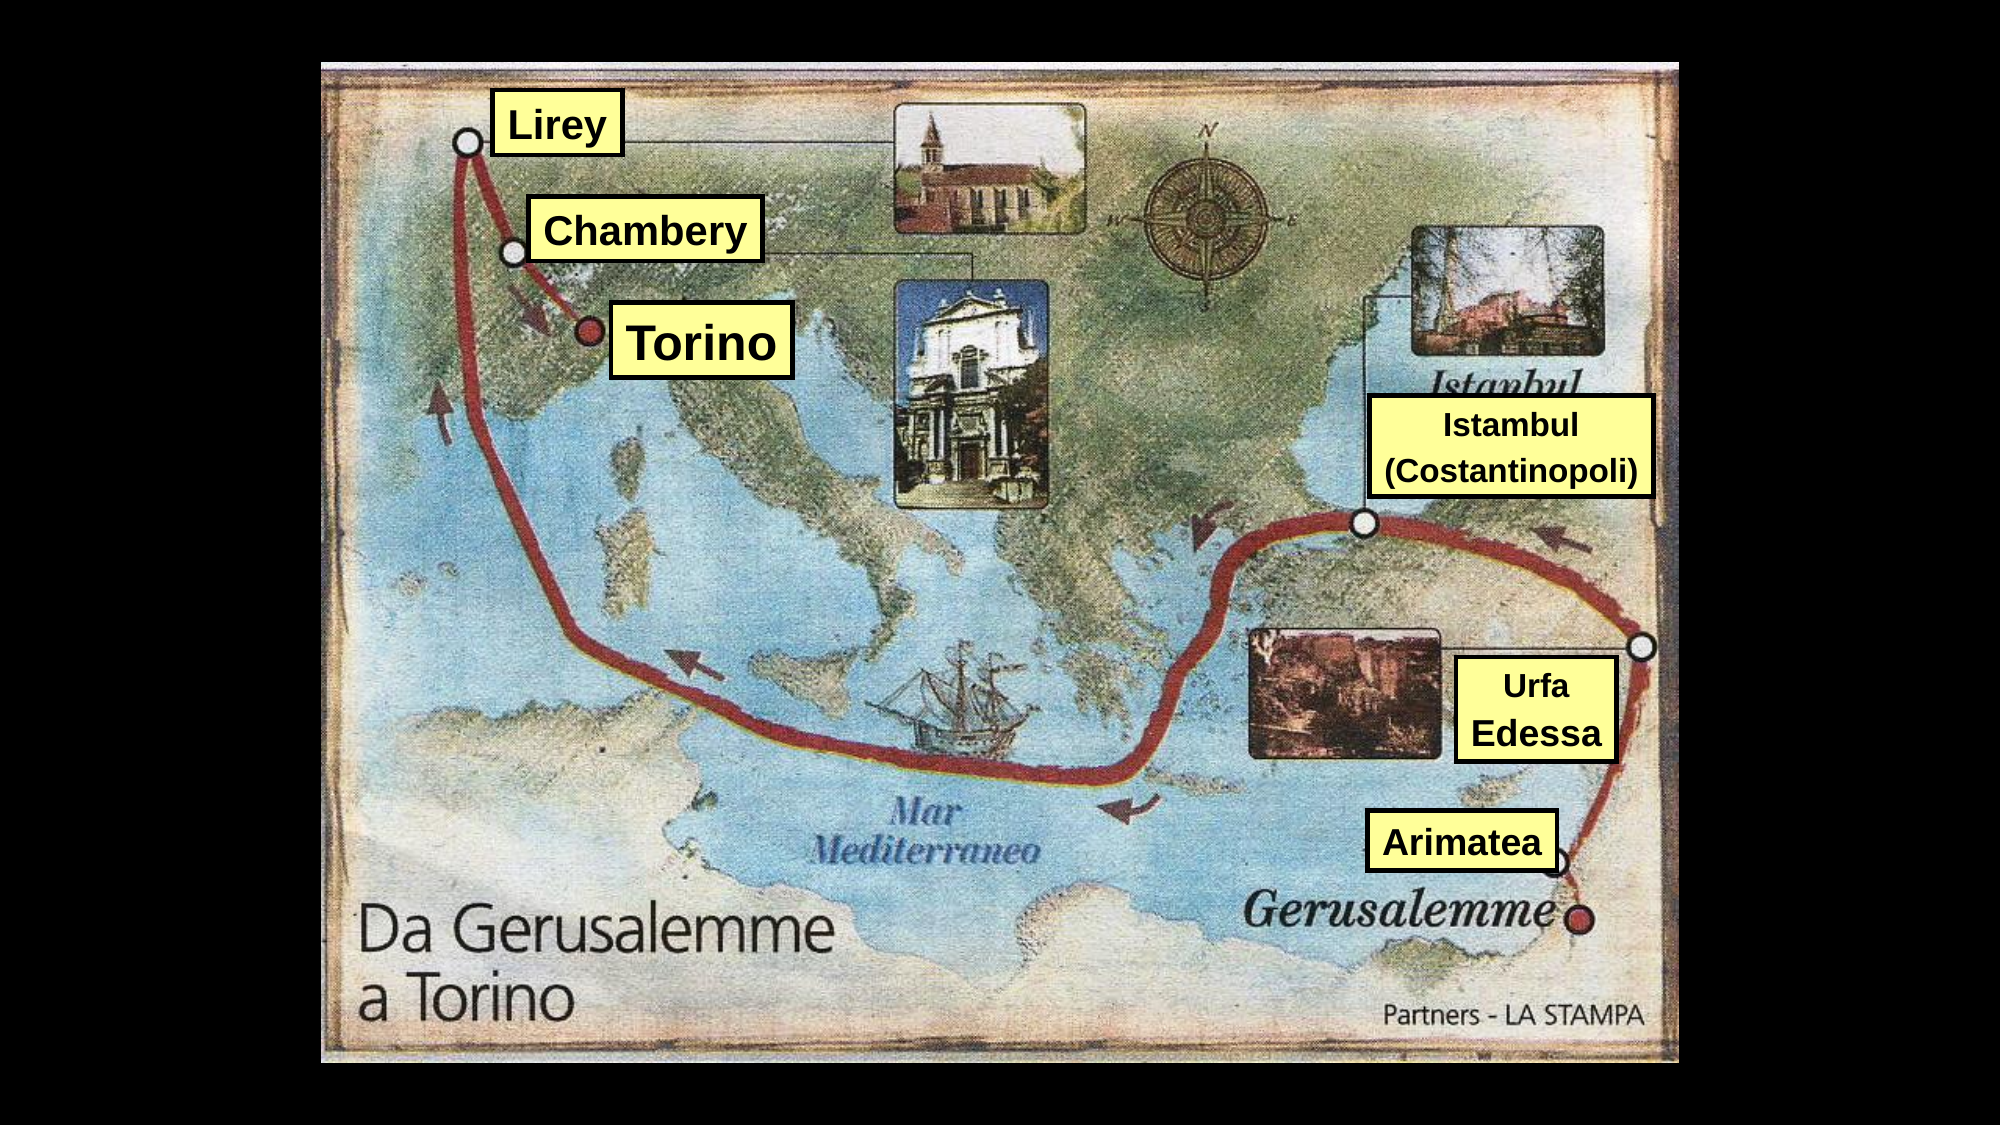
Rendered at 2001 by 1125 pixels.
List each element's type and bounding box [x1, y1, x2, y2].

picture [321, 62, 1679, 1063]
